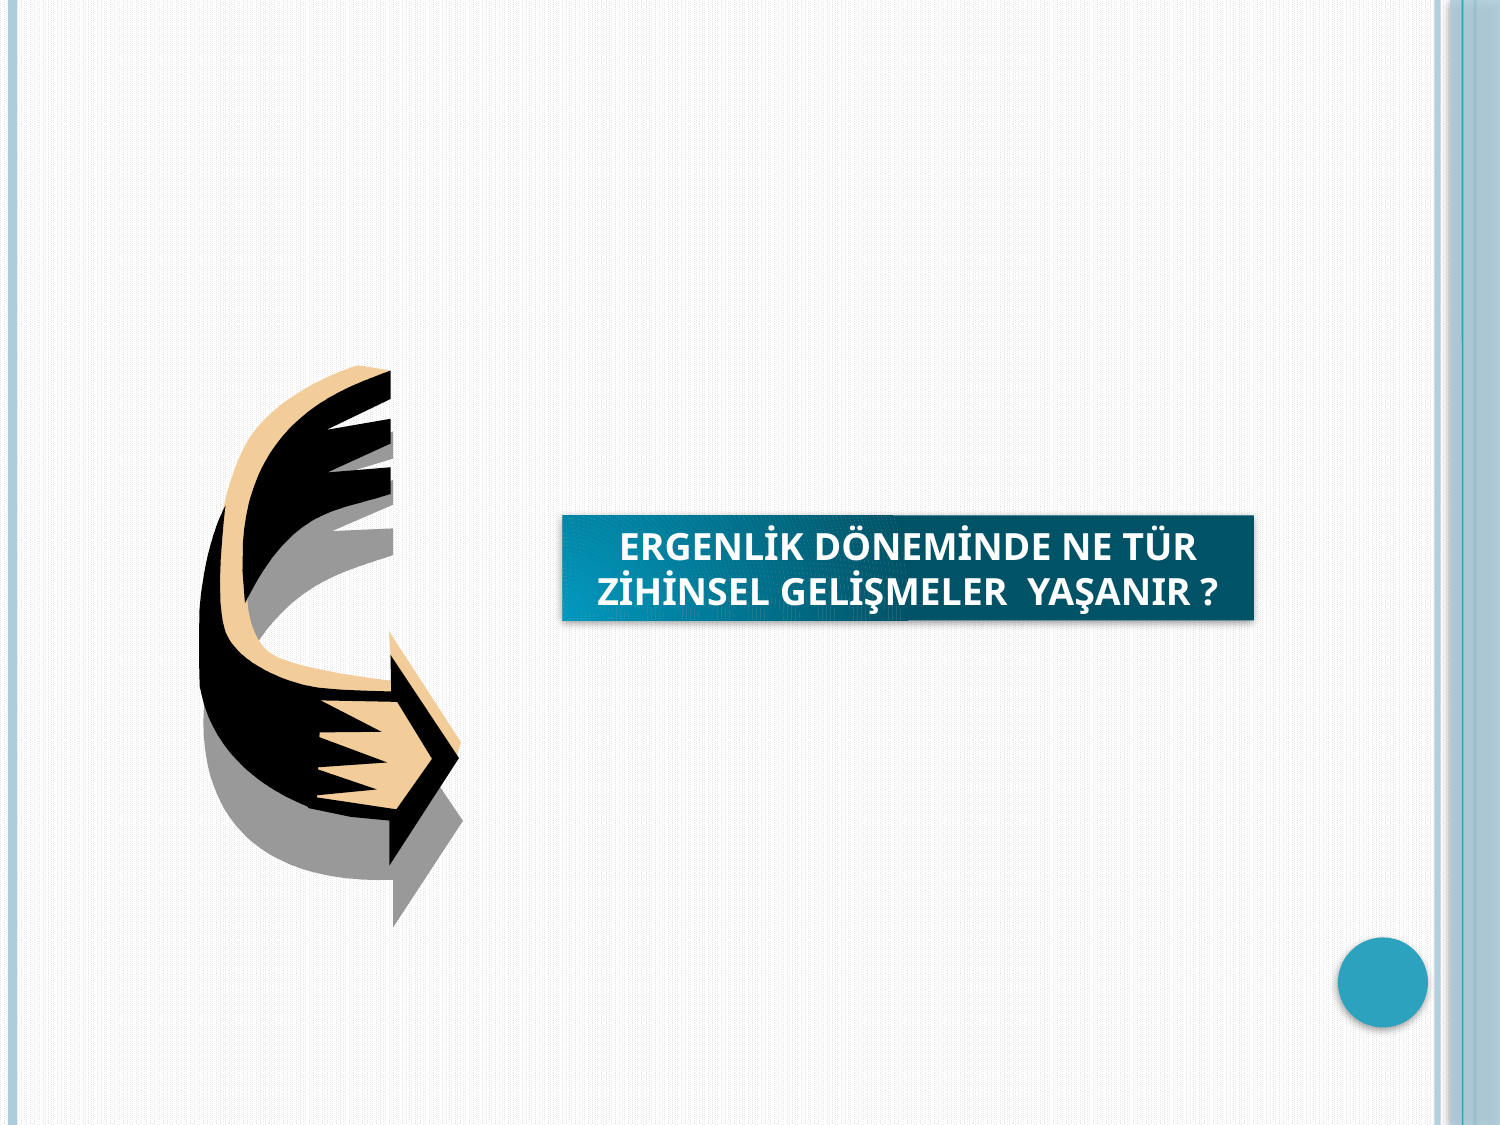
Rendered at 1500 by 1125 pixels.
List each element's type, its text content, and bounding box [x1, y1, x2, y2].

text_box ERGENLİK DÖNEMİNDE NE TÜR ZİHİNSEL GELİŞMELER YAŞANIR ? [562, 515, 1254, 621]
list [198, 362, 469, 933]
